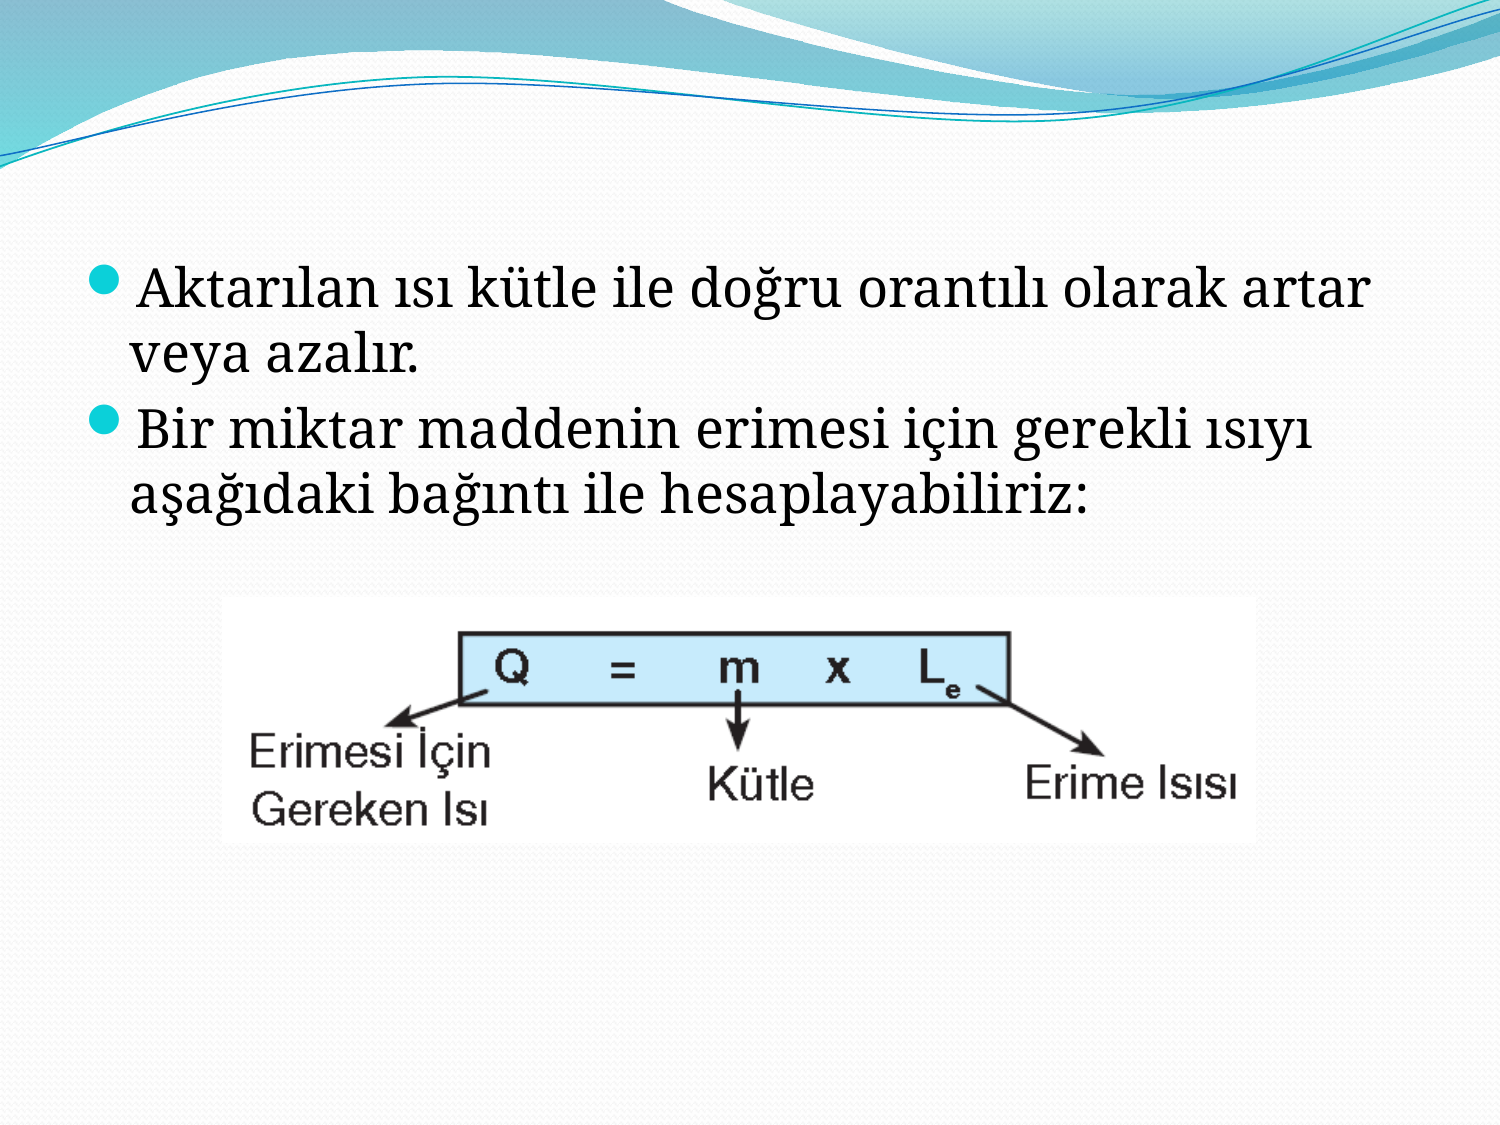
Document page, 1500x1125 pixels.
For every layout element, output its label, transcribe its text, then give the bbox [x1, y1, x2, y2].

list Aktarılan ısı kütle ile doğru orantılı olarak artar veya azalır. Bir miktar maddenin erimesi için gerekli ısıyı aşağıdaki bağıntı ile hesaplayabiliriz: [70, 246, 1421, 967]
picture [222, 597, 1256, 844]
